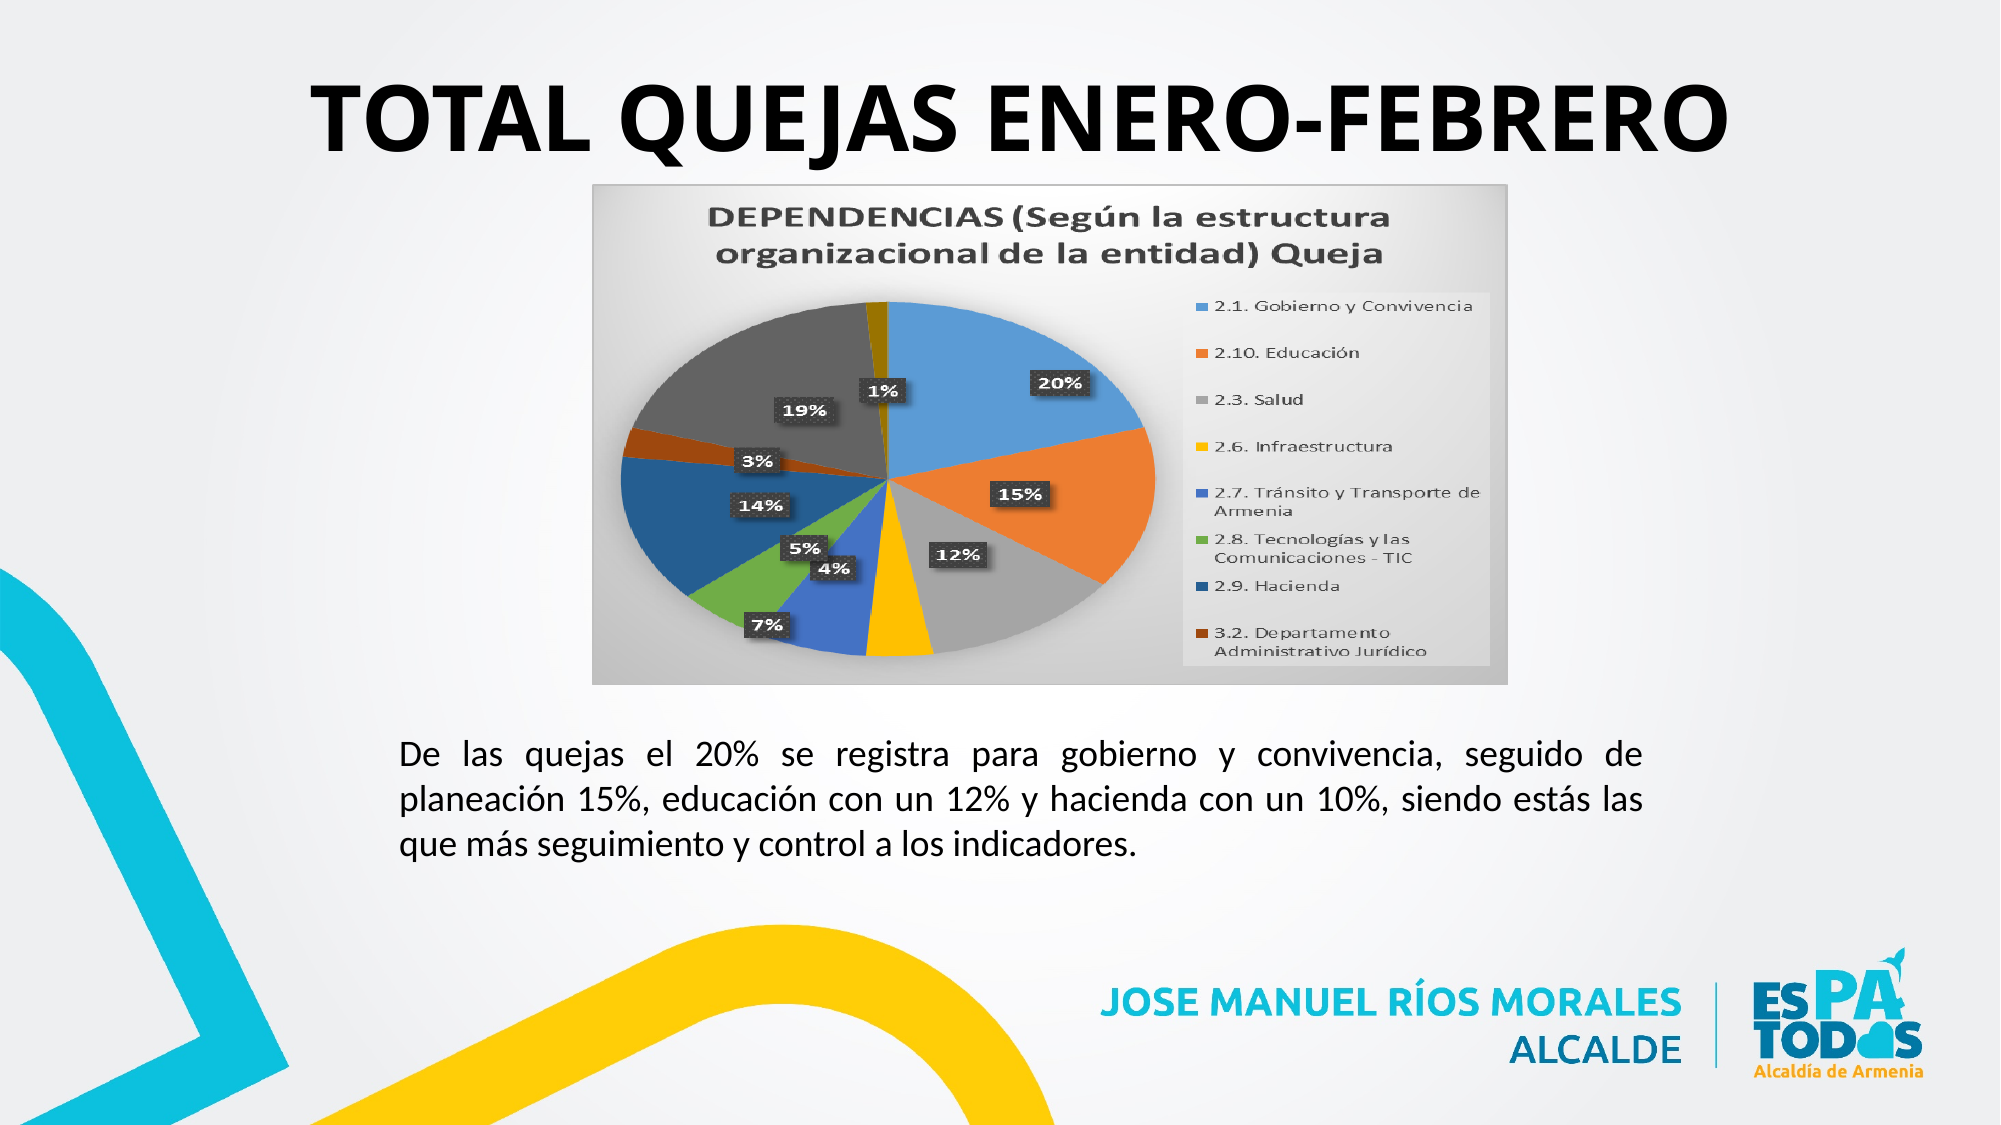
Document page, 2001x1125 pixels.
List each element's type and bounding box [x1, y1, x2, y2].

list [0, 0, 2000, 1125]
picture [591, 184, 1508, 685]
